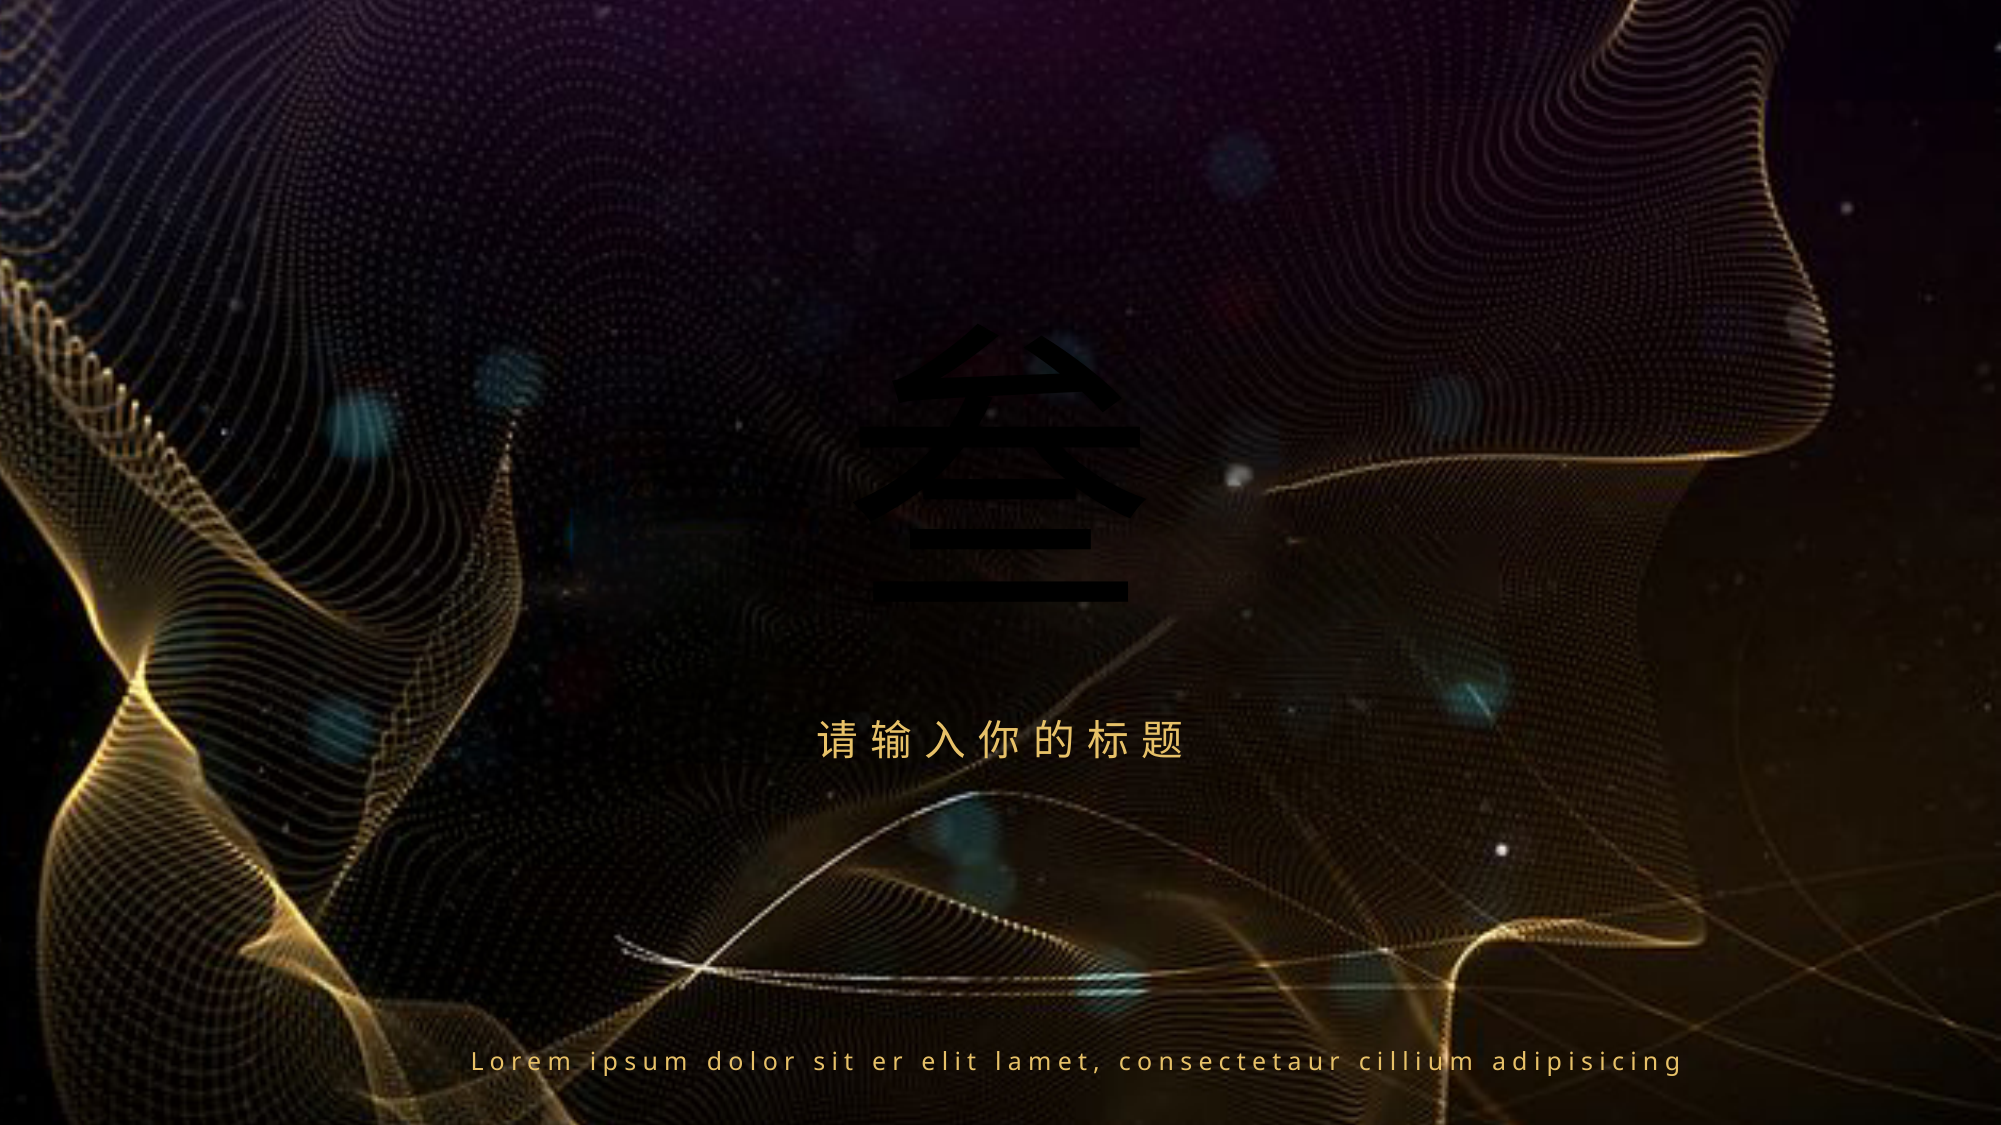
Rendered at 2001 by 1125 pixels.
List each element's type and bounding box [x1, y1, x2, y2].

text_box [362, 268, 1792, 1084]
picture [0, 0, 2001, 1125]
